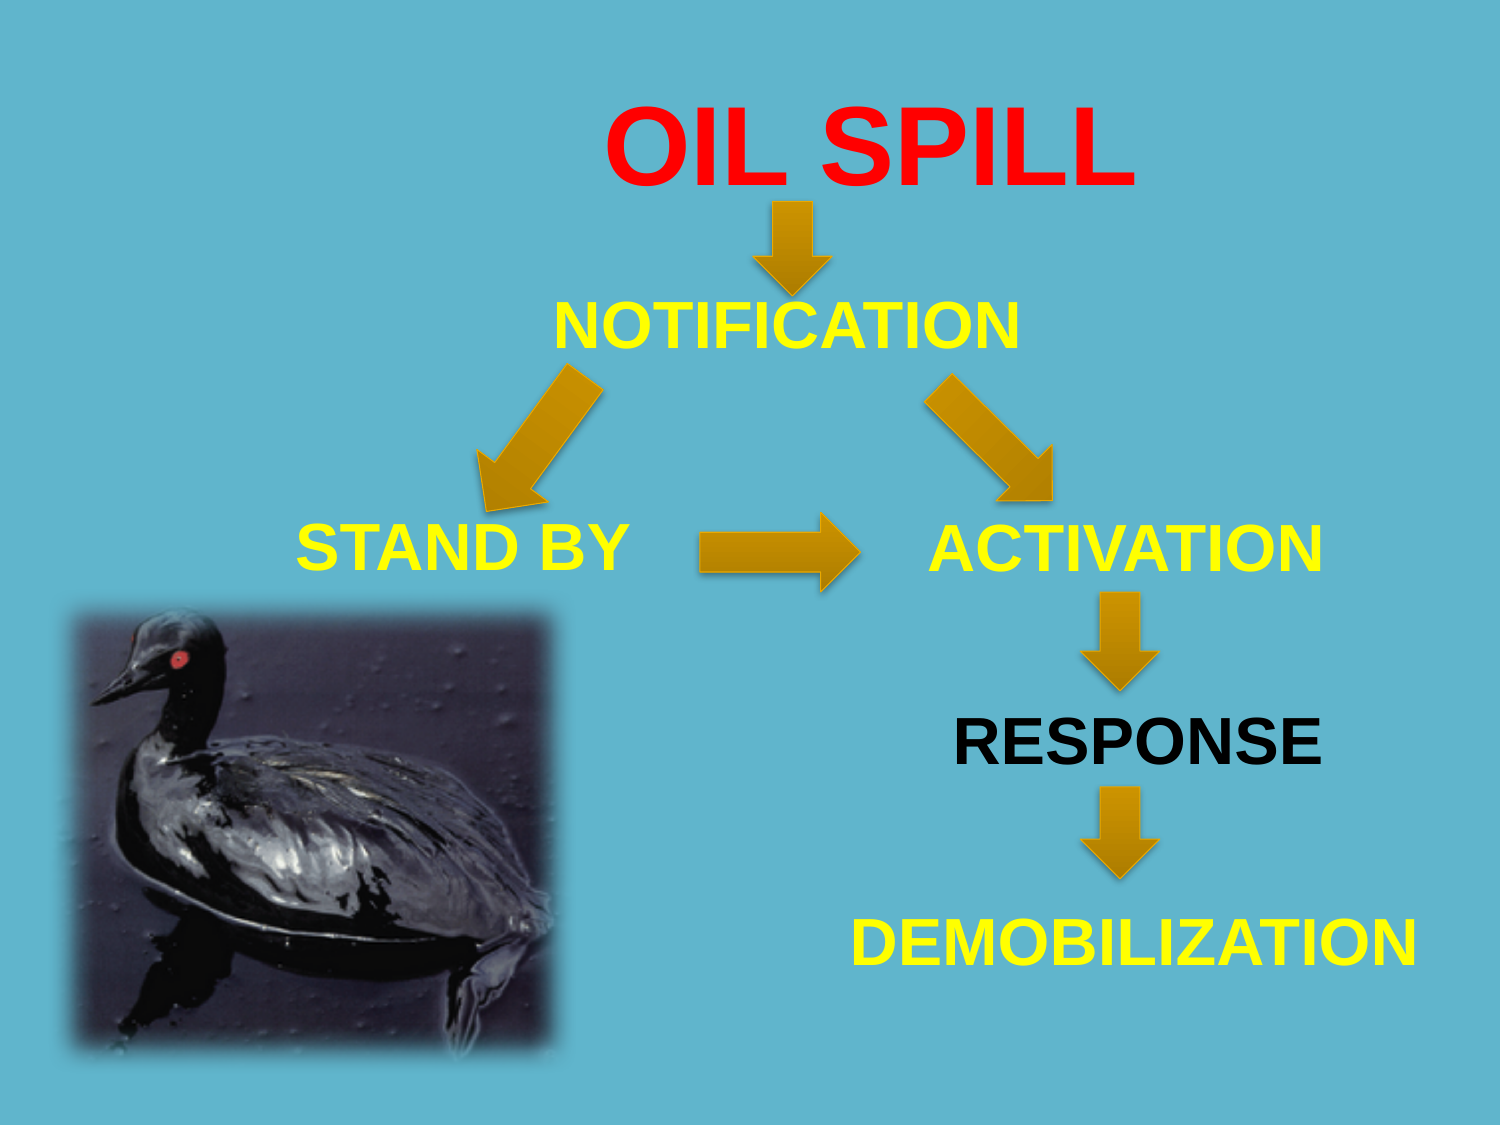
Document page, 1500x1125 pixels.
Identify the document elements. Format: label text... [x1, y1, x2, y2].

text_box [923, 373, 1053, 502]
text_box [699, 511, 861, 593]
text_box NOTIFICATION [537, 274, 1038, 370]
text_box STAND BY [280, 496, 647, 591]
text_box DEMOBILIZATION [834, 890, 1435, 986]
text_box OIL SPILL [588, 65, 1154, 215]
text_box [476, 363, 604, 513]
picture [46, 587, 577, 1075]
text_box RESPONSE [937, 690, 1339, 786]
text_box [1079, 591, 1161, 692]
text_box ACTIVATION [912, 497, 1341, 593]
text_box [752, 200, 833, 297]
text_box [1079, 786, 1161, 880]
